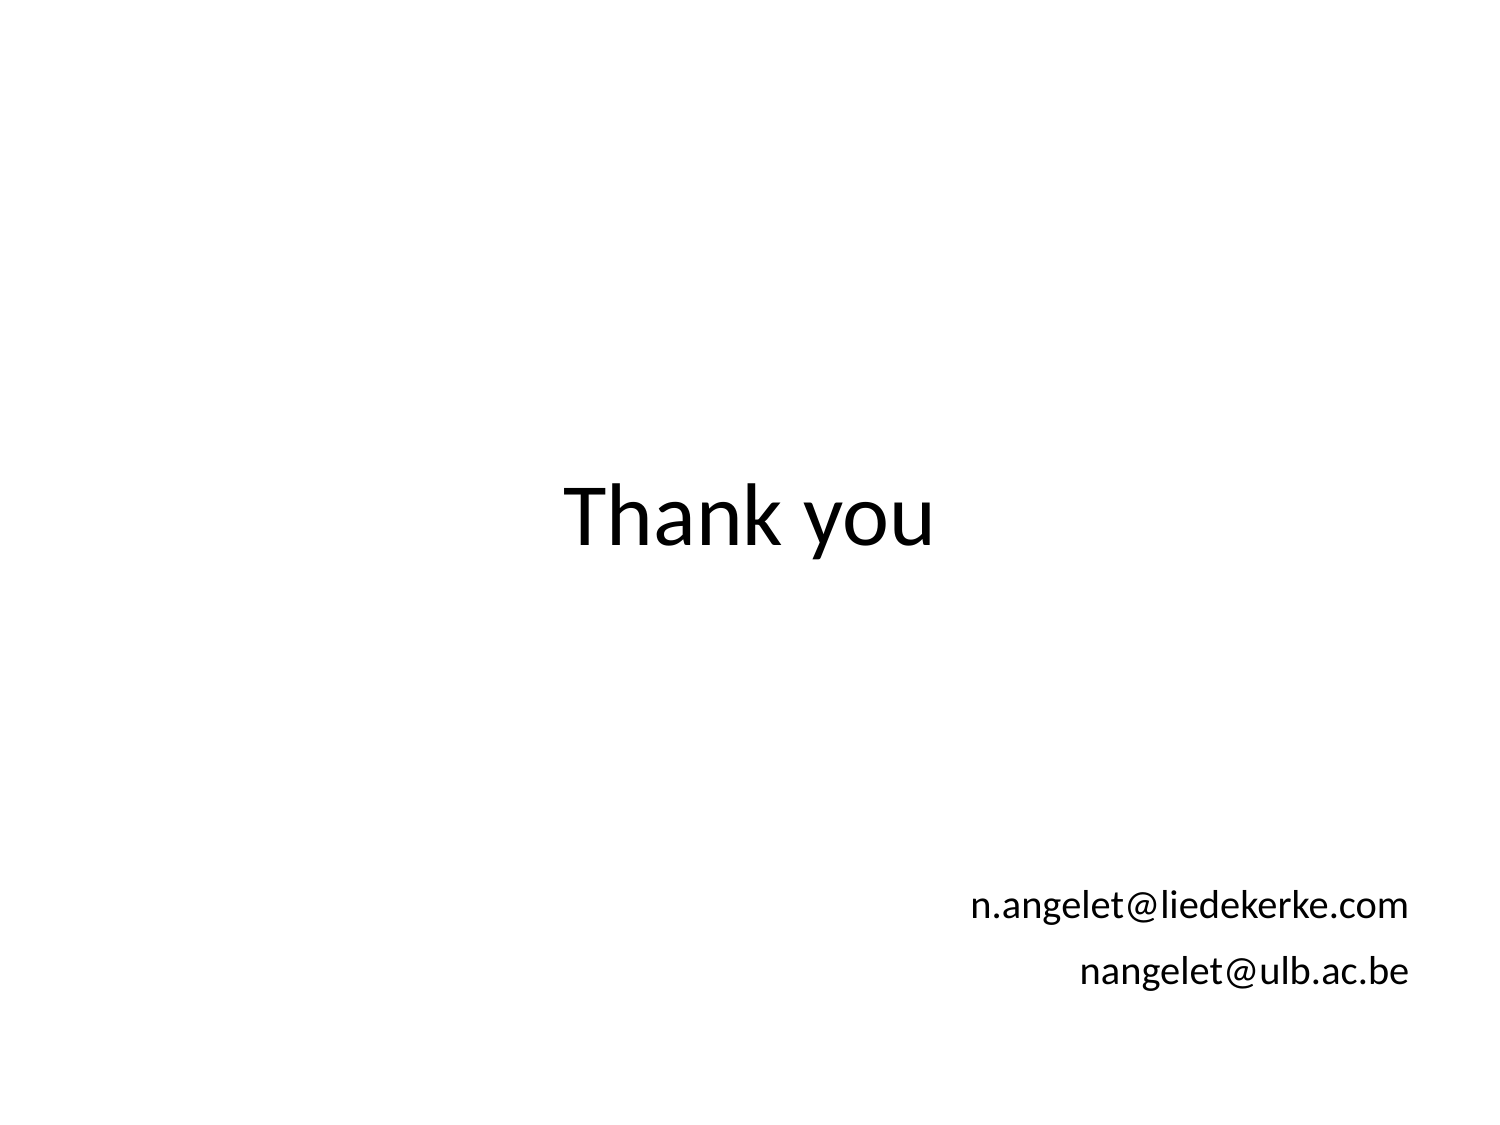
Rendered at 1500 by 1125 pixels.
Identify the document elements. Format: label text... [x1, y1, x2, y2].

list Thank you n.angelet@liedekerke.com nangelet@ulb.ac.be [75, 262, 1425, 1005]
